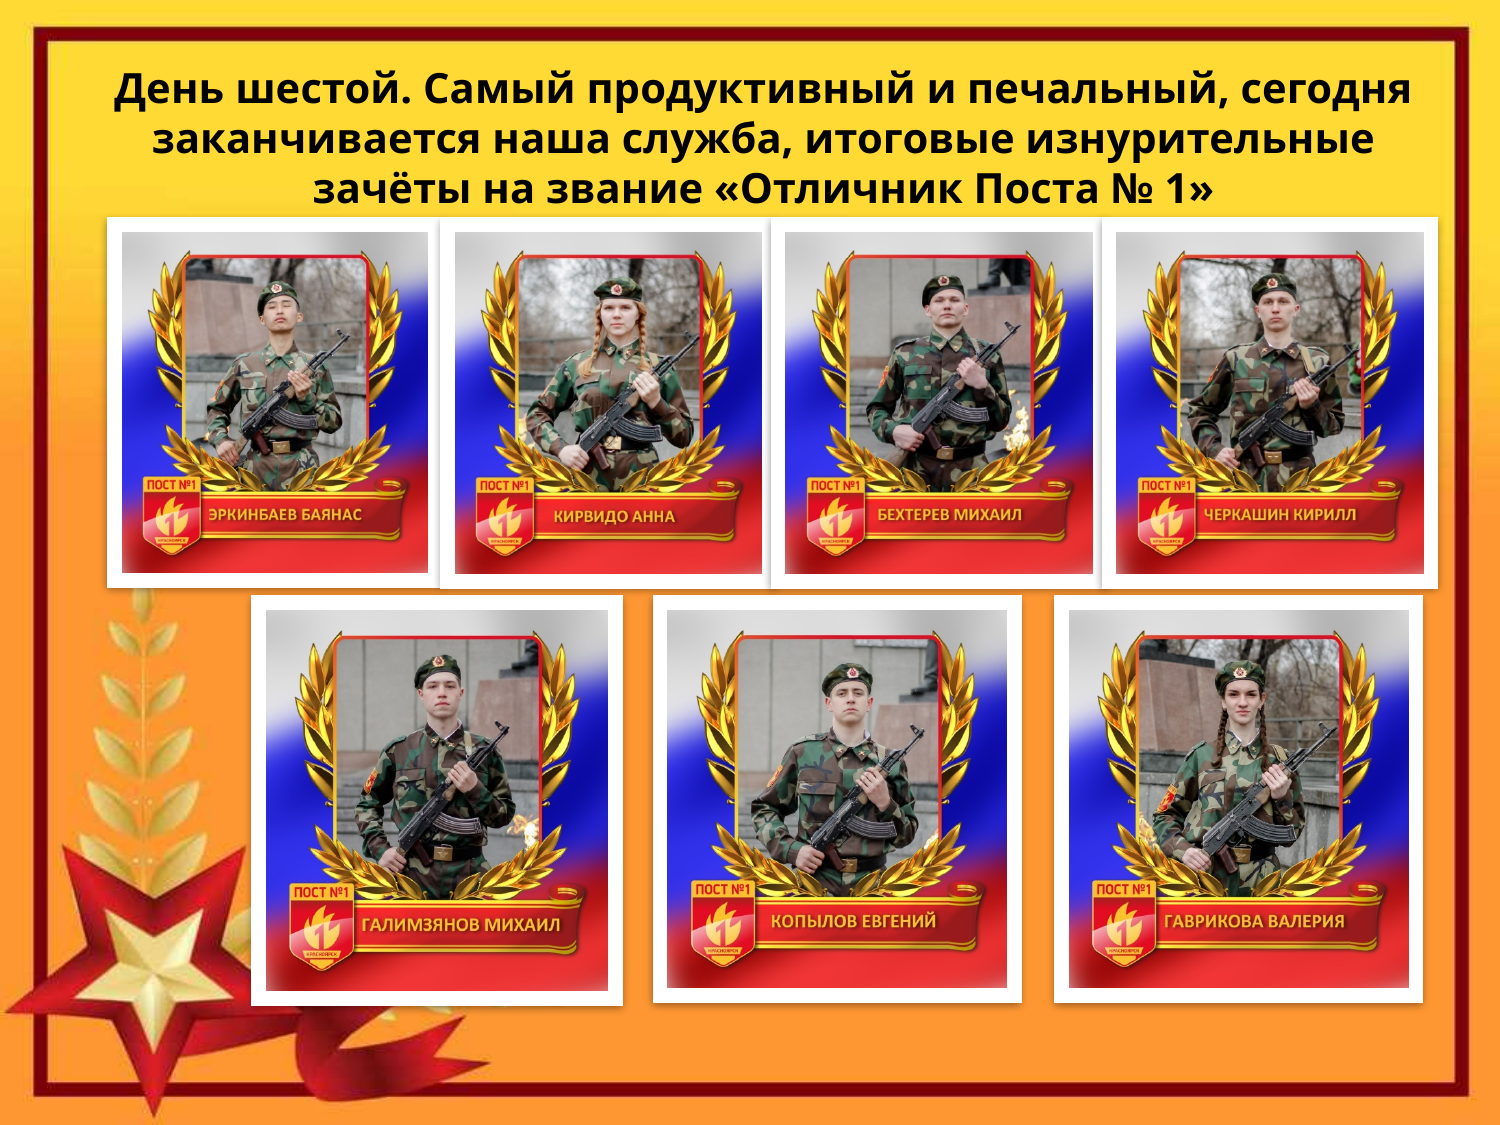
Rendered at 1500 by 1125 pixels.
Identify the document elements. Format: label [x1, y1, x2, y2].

picture [1068, 609, 1410, 989]
picture [1115, 231, 1425, 575]
picture [785, 231, 1094, 575]
picture [265, 609, 609, 992]
picture [121, 231, 429, 574]
picture [454, 231, 763, 575]
list [0, 0, 1500, 1125]
picture [667, 609, 1008, 989]
